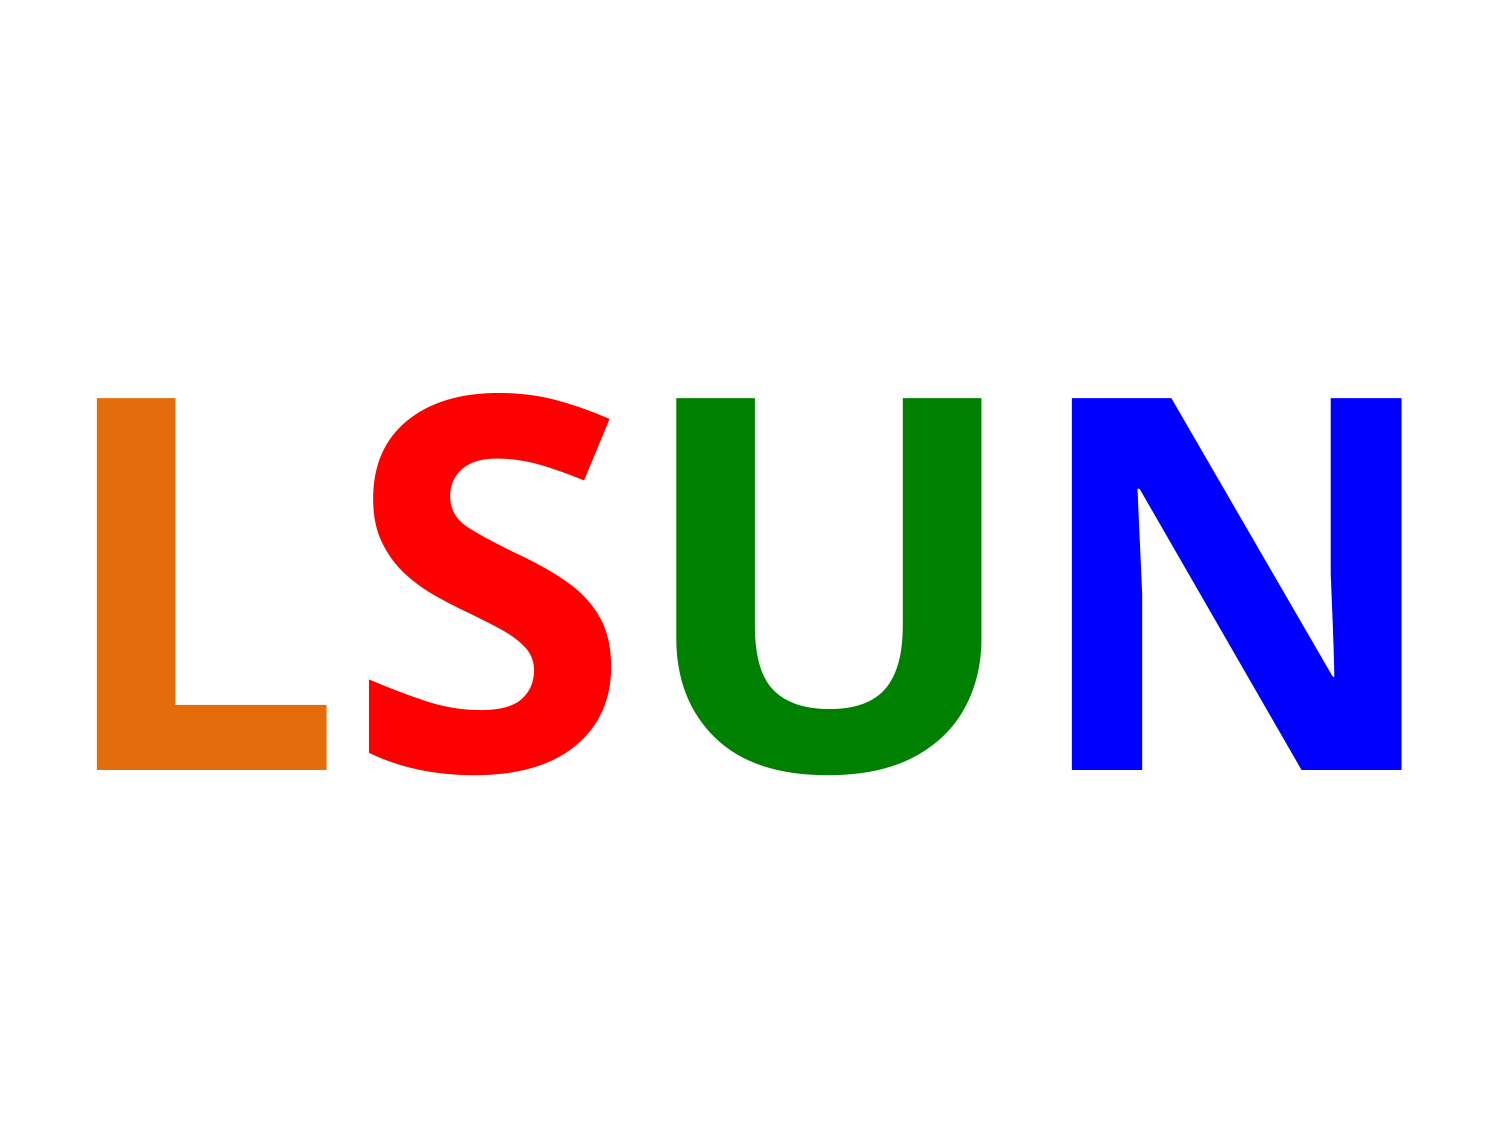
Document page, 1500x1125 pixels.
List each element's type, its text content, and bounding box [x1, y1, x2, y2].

title LSUN [0, 0, 1500, 1125]
